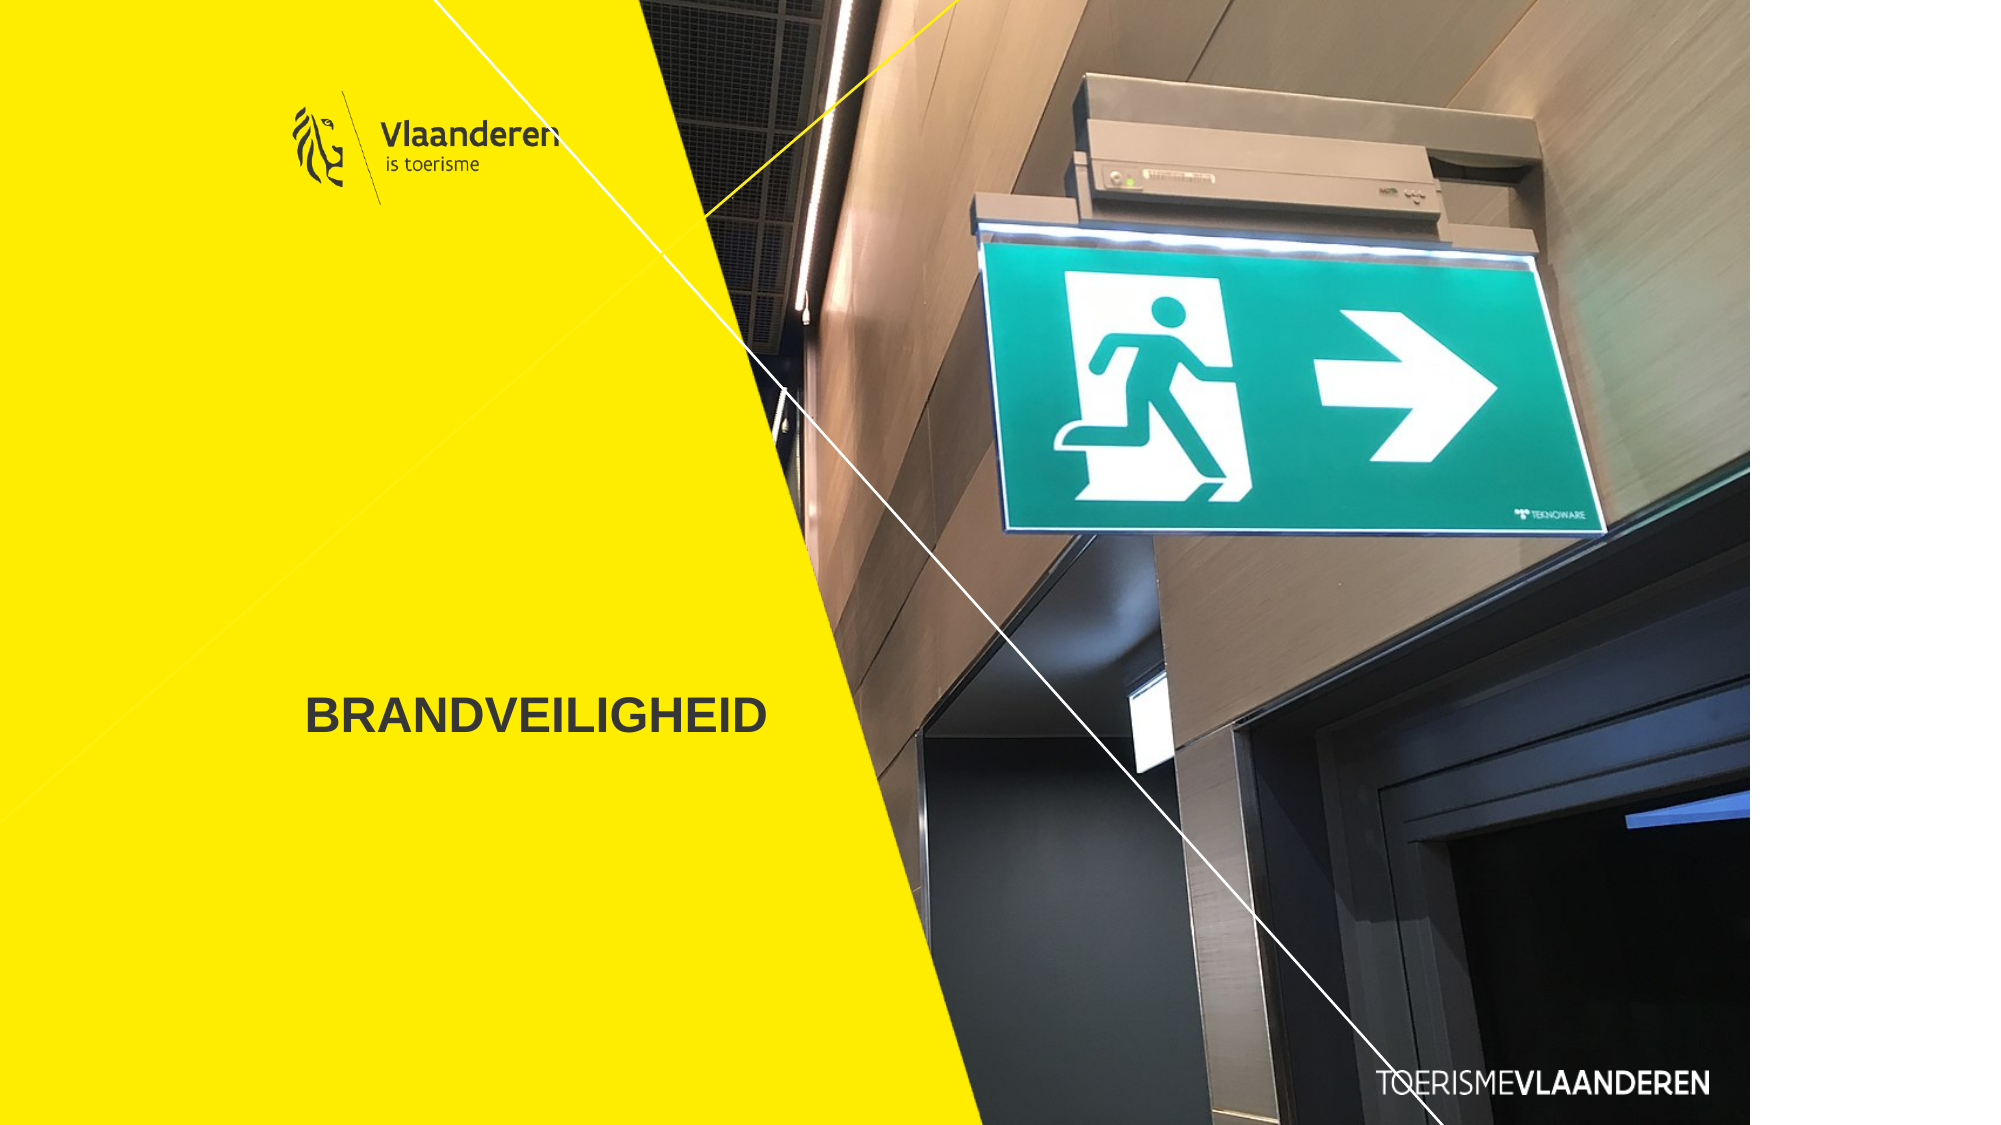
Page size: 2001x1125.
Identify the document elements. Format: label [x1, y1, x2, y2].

text_box [0, 0, 1183, 1125]
picture [1492, 0, 1751, 1125]
text_box [1189, 0, 1492, 1125]
